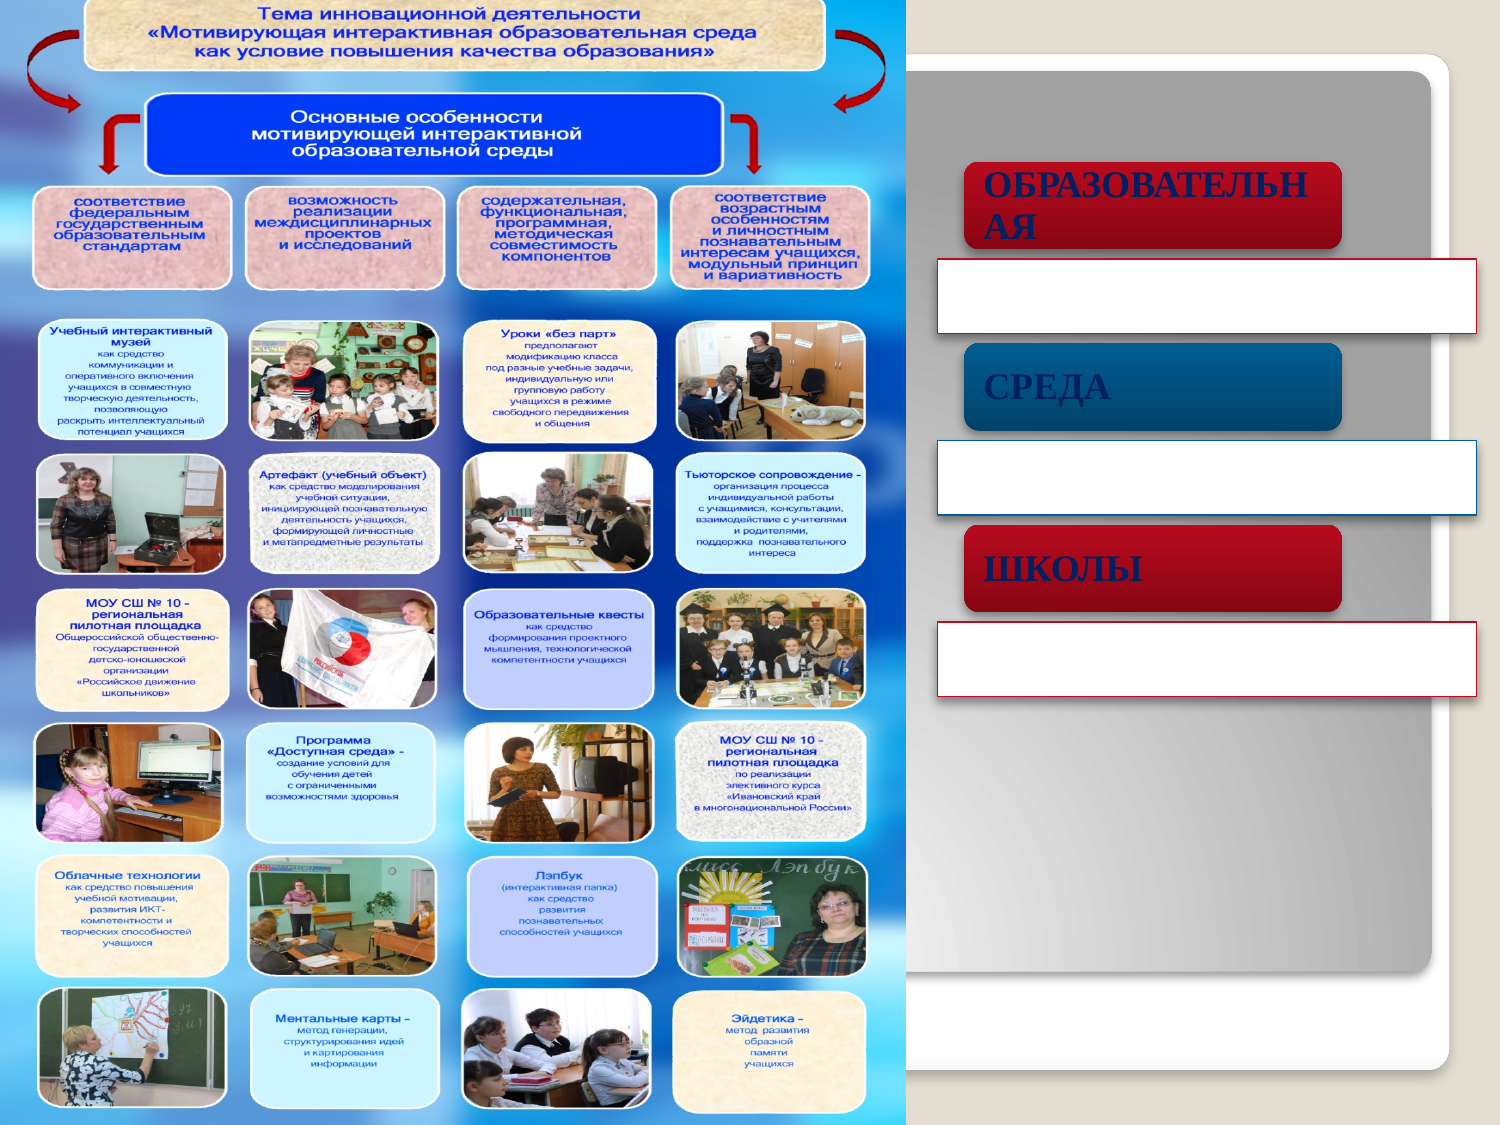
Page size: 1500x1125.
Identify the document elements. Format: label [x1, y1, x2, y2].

picture [0, 0, 907, 1125]
text_box [937, 152, 1477, 697]
